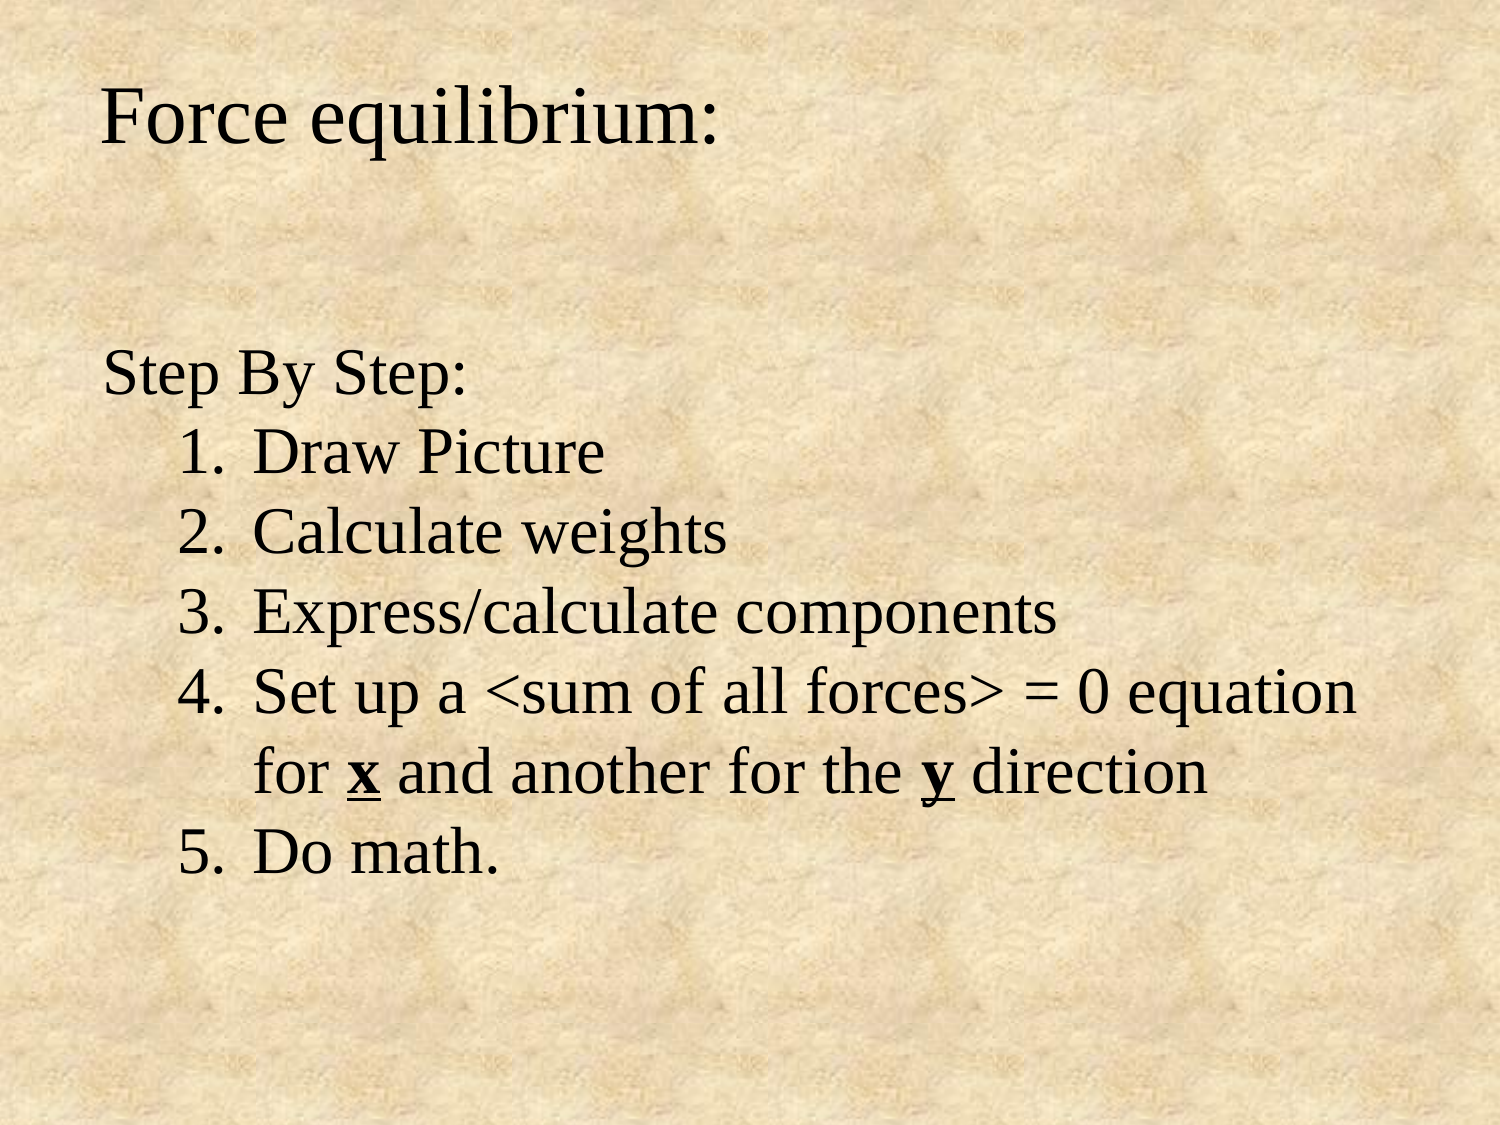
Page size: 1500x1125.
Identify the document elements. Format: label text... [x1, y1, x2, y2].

text_box Force equilibrium: [84, 53, 1463, 168]
text_box Step By Step: Draw Picture Calculate weights Express/calculate components Set up a <sum of all forces> = 0 equation for x and another for the y direction Do math. [87, 320, 1466, 895]
picture [0, 0, 1500, 1125]
